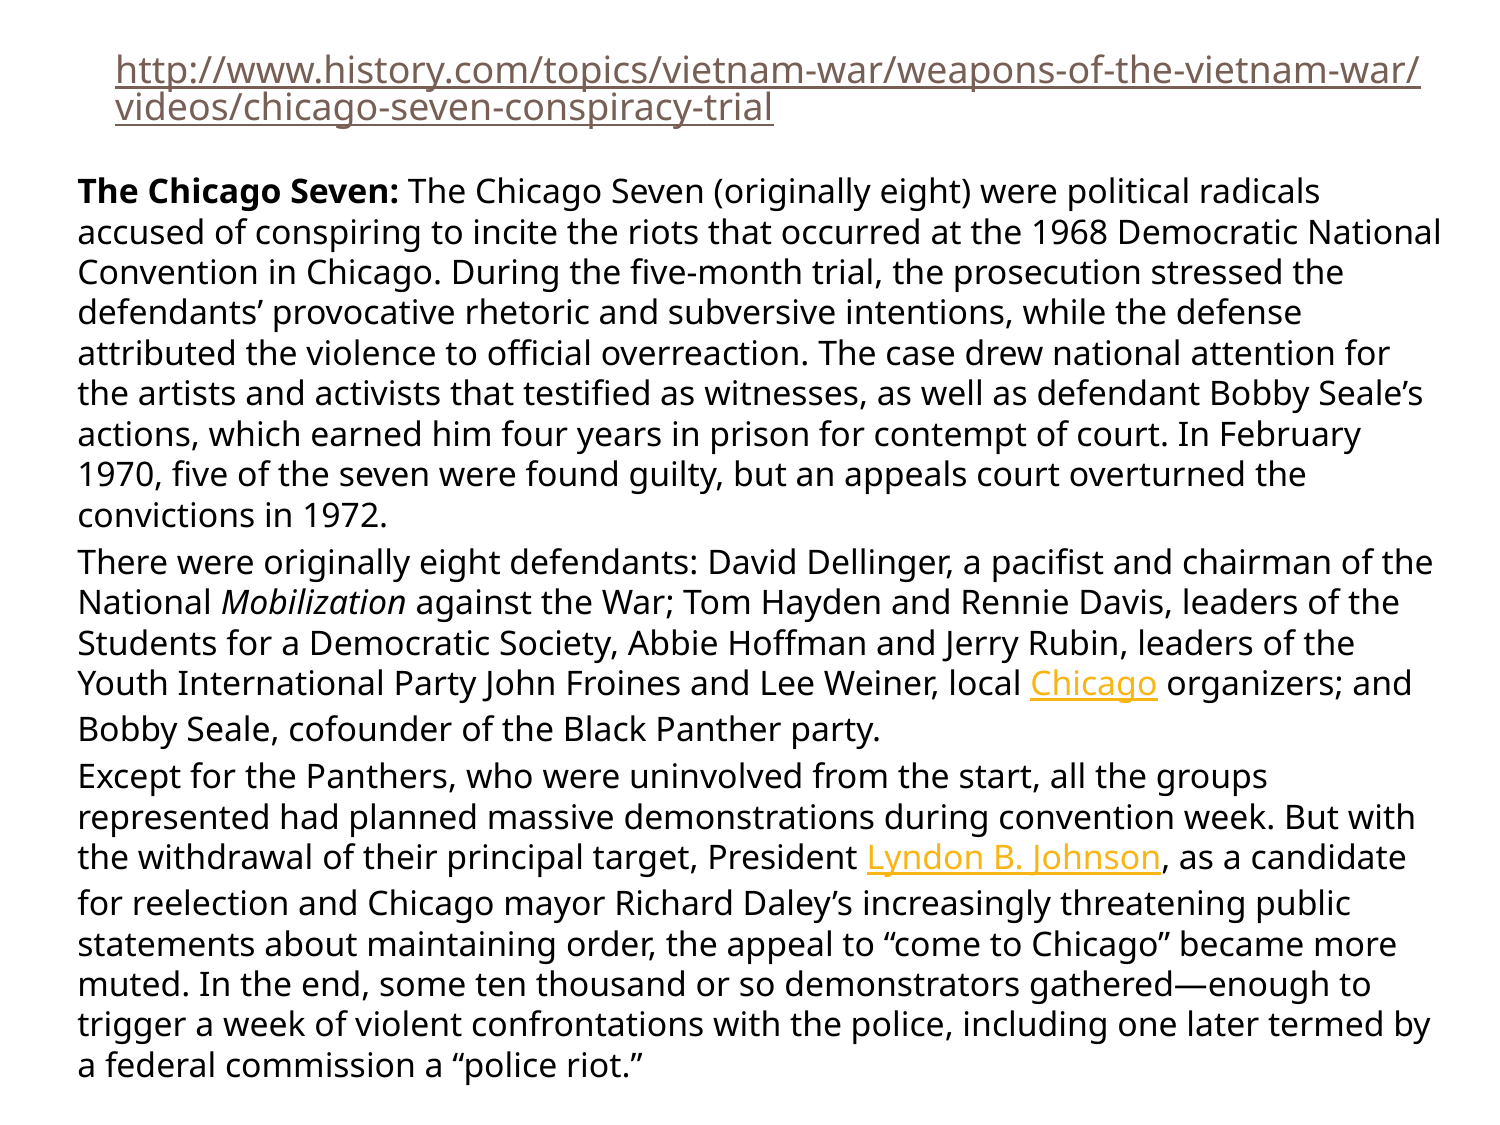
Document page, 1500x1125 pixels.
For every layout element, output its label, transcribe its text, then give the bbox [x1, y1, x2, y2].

title http://www.history.com/topics/vietnam-war/weapons-of-the-vietnam-war/videos/chicago-seven-conspiracy-trial [100, 37, 1438, 150]
list The Chicago Seven: The Chicago Seven (originally eight) were political radicals accused of conspiring to incite the riots that occurred at the 1968 Democratic National Convention in Chicago. During the five-month trial, the prosecution stressed the defendants’ provocative rhetoric and subversive intentions, while the defense attributed the violence to official overreaction. The case drew national attention for the artists and activists that testified as witnesses, as well as defendant Bobby Seale’s actions, which earned him four years in prison for contempt of court. In February 1970, five of the seven were found guilty, but an appeals court overturned the convictions in 1972. There were originally eight defendants: David Dellinger, a pacifist and chairman of the National Mobilization against the War; Tom Hayden and Rennie Davis, leaders of the Students for a Democratic Society, Abbie Hoffman and Jerry Rubin, leaders of the Youth International Party John Froines and Lee Weiner, local Chicago organizers; and Bobby Seale, cofounder of the Black Panther party. Except for the Panthers, who were uninvolved from the start, all the groups represented had planned massive demonstrations during convention week. But with the withdrawal of their principal target, President Lyndon B. Johnson, as a candidate for reelection and Chicago mayor Richard Daley’s increasingly threatening public statements about maintaining order, the appeal to “come to Chicago” became more muted. In the end, some ten thousand or so demonstrators gathered—enough to trigger a week of violent confrontations with the police, including one later termed by a federal commission a “police riot.” [62, 162, 1463, 1100]
